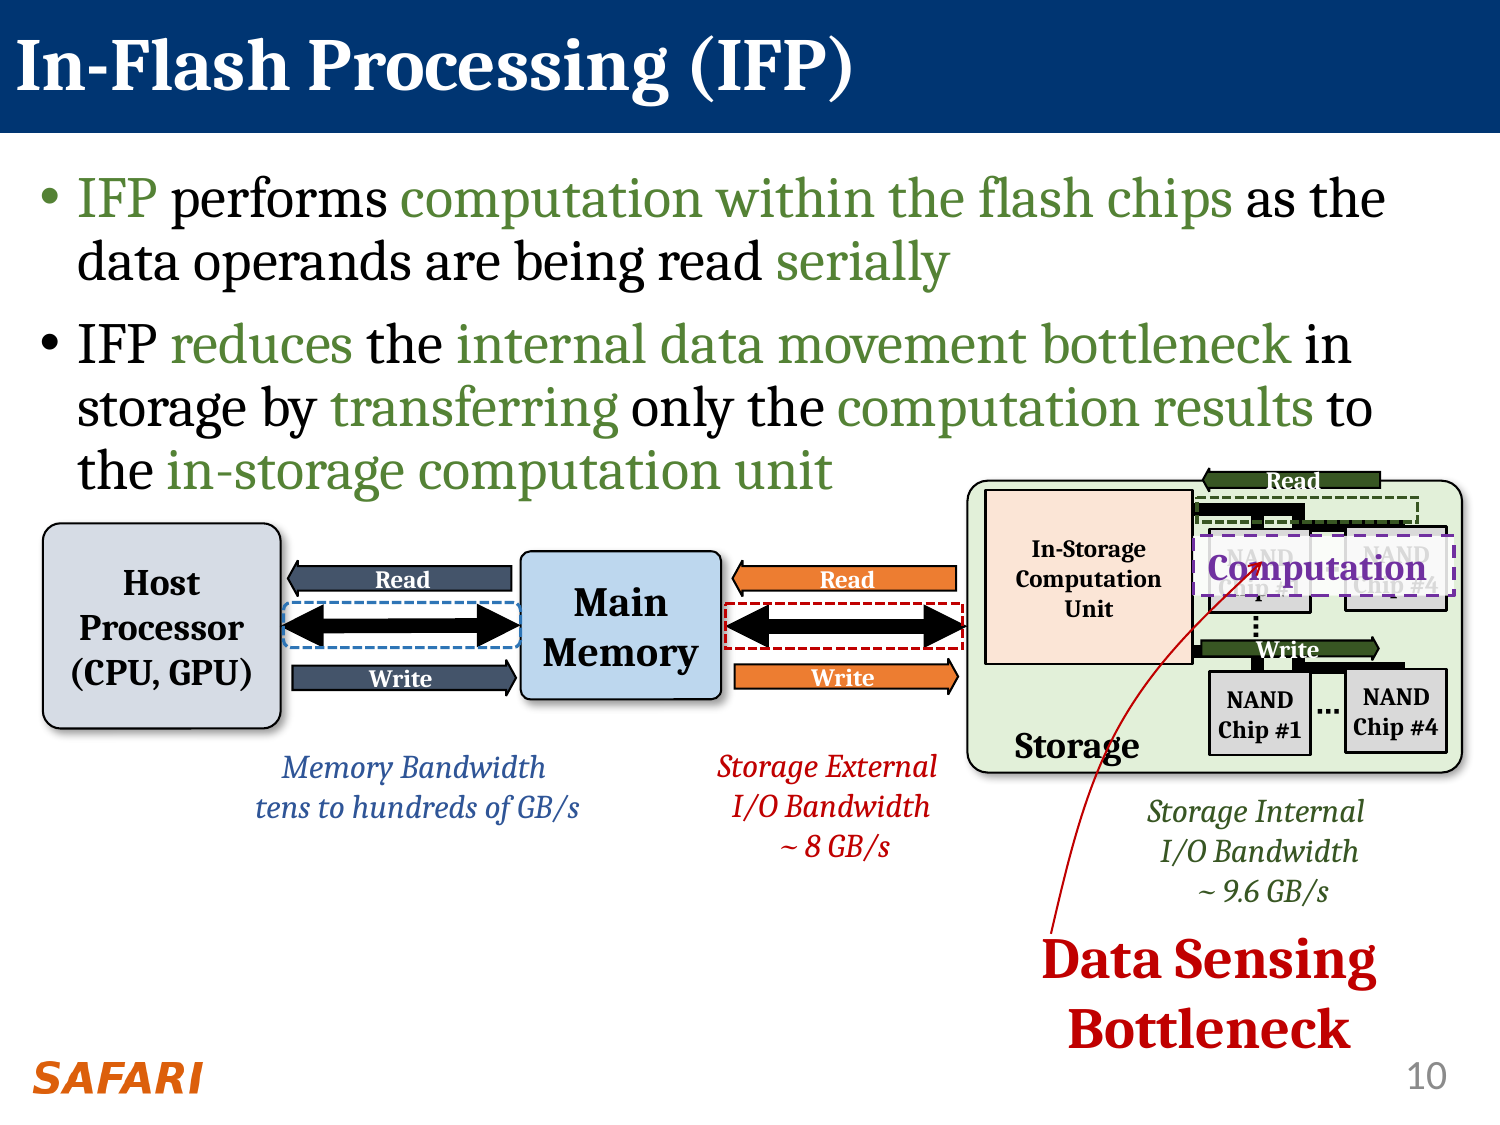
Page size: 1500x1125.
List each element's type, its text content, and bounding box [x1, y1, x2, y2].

text_box Storage Internal I/O Bandwidth ~ 9.6 GB/s [1126, 781, 1394, 912]
text_box [282, 601, 522, 649]
title In-Flash Processing (IFP) [0, 0, 1500, 133]
text_box Memory Bandwidth tens to hundreds of GB/s [223, 737, 612, 833]
text_box Write [291, 659, 518, 697]
text_box Read [1201, 467, 1382, 480]
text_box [967, 480, 1463, 775]
picture [31, 1052, 209, 1104]
text_box [1049, 775, 1142, 935]
list IFP performs computation within the flash chips as the data operands are being read serially IFP reduces the internal data movement bottleneck in storage by transferring only the computation results to the in-storage computation unit [24, 159, 1476, 1043]
text_box Read [731, 559, 958, 597]
text_box Storage External I/O Bandwidth ~ 8 GB/s [698, 736, 965, 872]
text_box Data Sensing Bottleneck [940, 912, 1479, 1068]
text_box Read [286, 559, 513, 597]
text_box Write [733, 657, 960, 696]
text_box Host Processor (CPU, GPU) [41, 522, 282, 730]
text_box Main Memory [519, 550, 723, 701]
text_box [724, 603, 964, 650]
